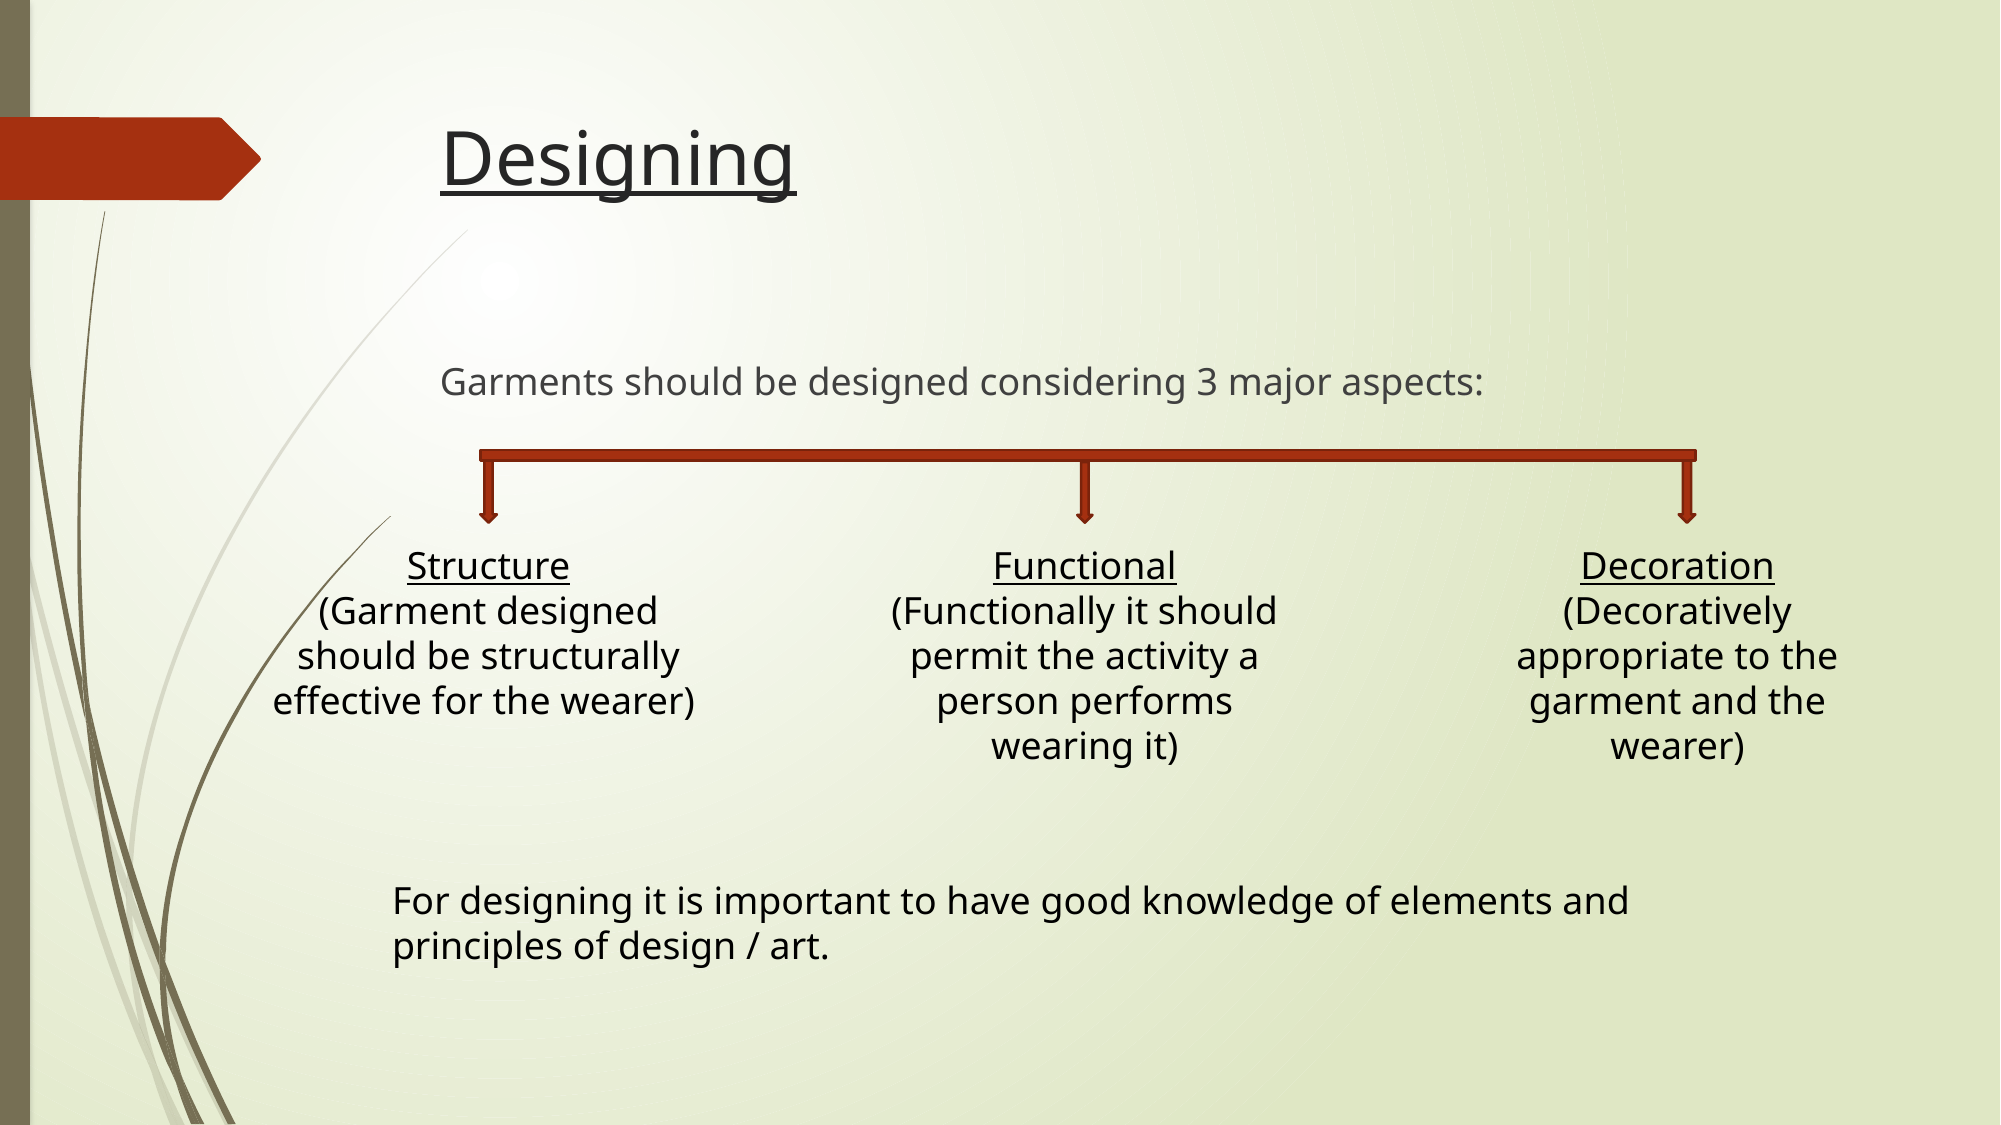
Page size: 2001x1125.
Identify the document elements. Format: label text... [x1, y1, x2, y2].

text_box [1677, 459, 1697, 524]
text_box Decoration (Decoratively appropriate to the garment and the wearer) [1467, 534, 1888, 775]
list Garments should be designed considering 3 major aspects: [424, 350, 1888, 523]
text_box [479, 459, 499, 524]
title Designing [425, 102, 1888, 313]
text_box Structure (Garment designed should be structurally effective for the wearer) [244, 534, 733, 730]
text_box For designing it is important to have good knowledge of elements and principles of design / art. [377, 869, 1778, 975]
text_box Functional (Functionally it should permit the activity a person performs wearing it) [868, 534, 1301, 775]
text_box [1076, 460, 1094, 524]
text_box [479, 449, 1697, 462]
